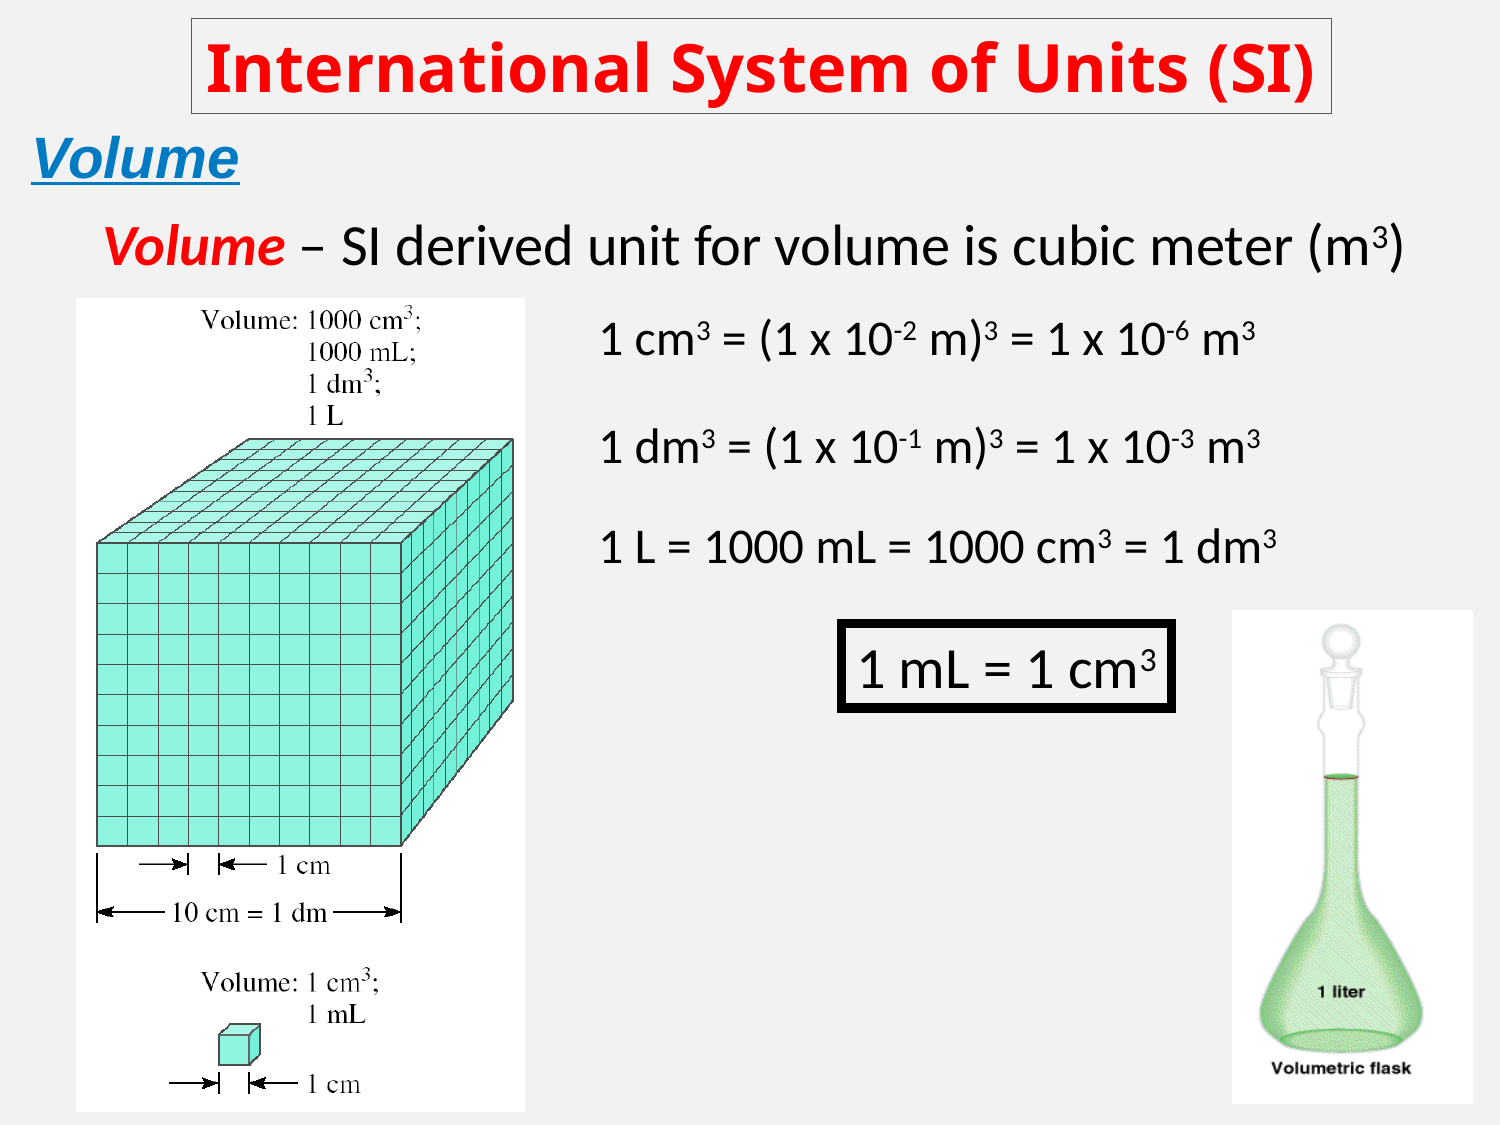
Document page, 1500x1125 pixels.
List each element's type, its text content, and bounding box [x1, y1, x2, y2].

text_box 1 dm3 = (1 x 10-1 m)3 = 1 x 10-3 m3 [583, 406, 1301, 482]
picture [1231, 610, 1473, 1104]
picture [76, 298, 525, 1112]
text_box Volume – SI derived unit for volume is cubic meter (m3) [88, 200, 1467, 285]
text_box 1 mL = 1 cm3 [841, 623, 1172, 708]
text_box 1 L = 1000 mL = 1000 cm3 = 1 dm3 [583, 506, 1301, 582]
text_box 1 cm3 = (1 x 10-2 m)3 = 1 x 10-6 m3 [583, 298, 1301, 373]
text_box Volume [16, 113, 255, 198]
text_box International System of Units (SI) [191, 18, 1332, 114]
